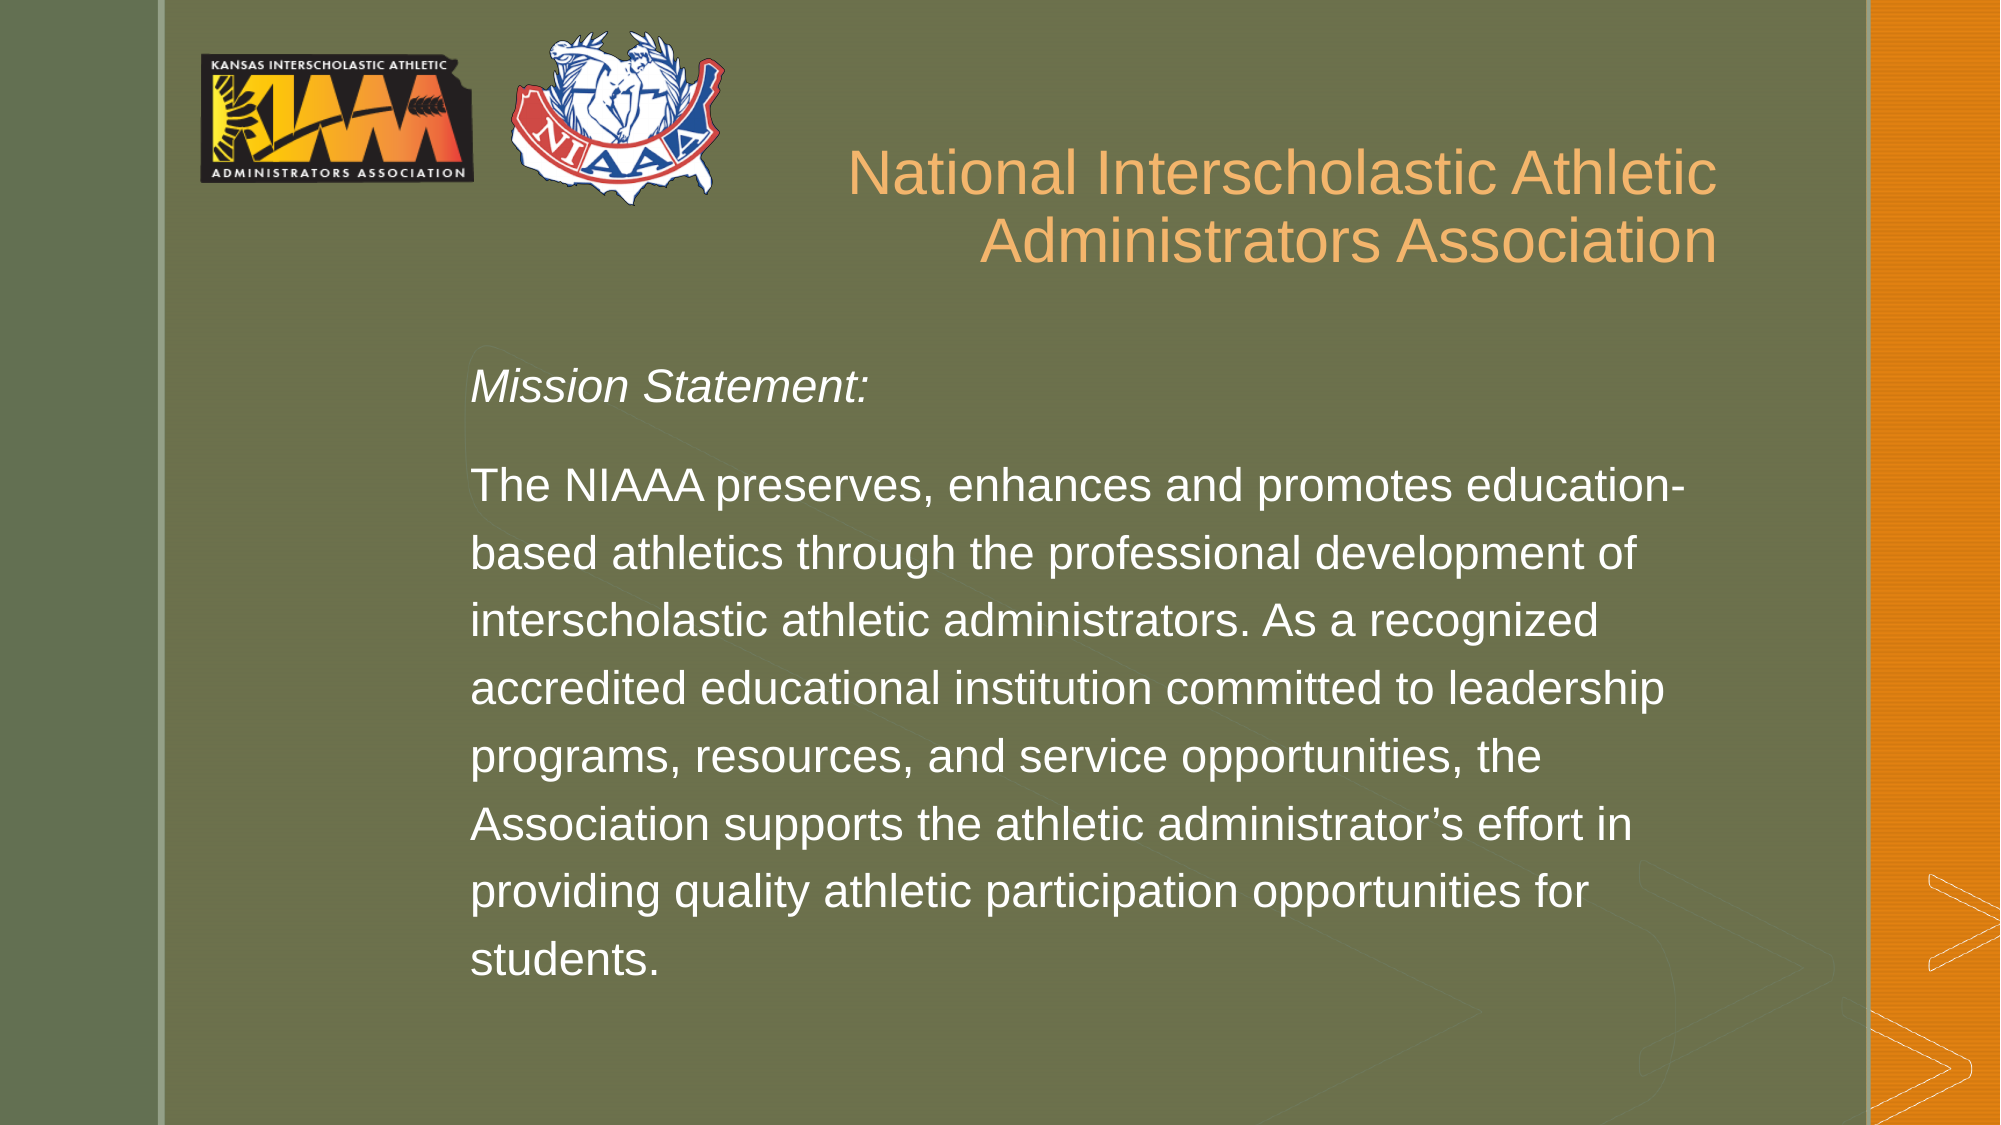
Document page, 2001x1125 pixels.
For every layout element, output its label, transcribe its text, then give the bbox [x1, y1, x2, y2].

list Mission Statement: The NIAAA preserves, enhances and promotes education-based athletics through the professional development of interscholastic athletic administrators. As a recognized accredited educational institution committed to leadership programs, resources, and service opportunities, the Association supports the athletic administrator’s effort in providing quality athletic participation opportunities for students. [454, 336, 1734, 993]
title National Interscholastic Athletic Administrators Association [724, 132, 1734, 287]
picture [200, 53, 474, 183]
picture [1871, 0, 2000, 1125]
picture [511, 31, 725, 207]
